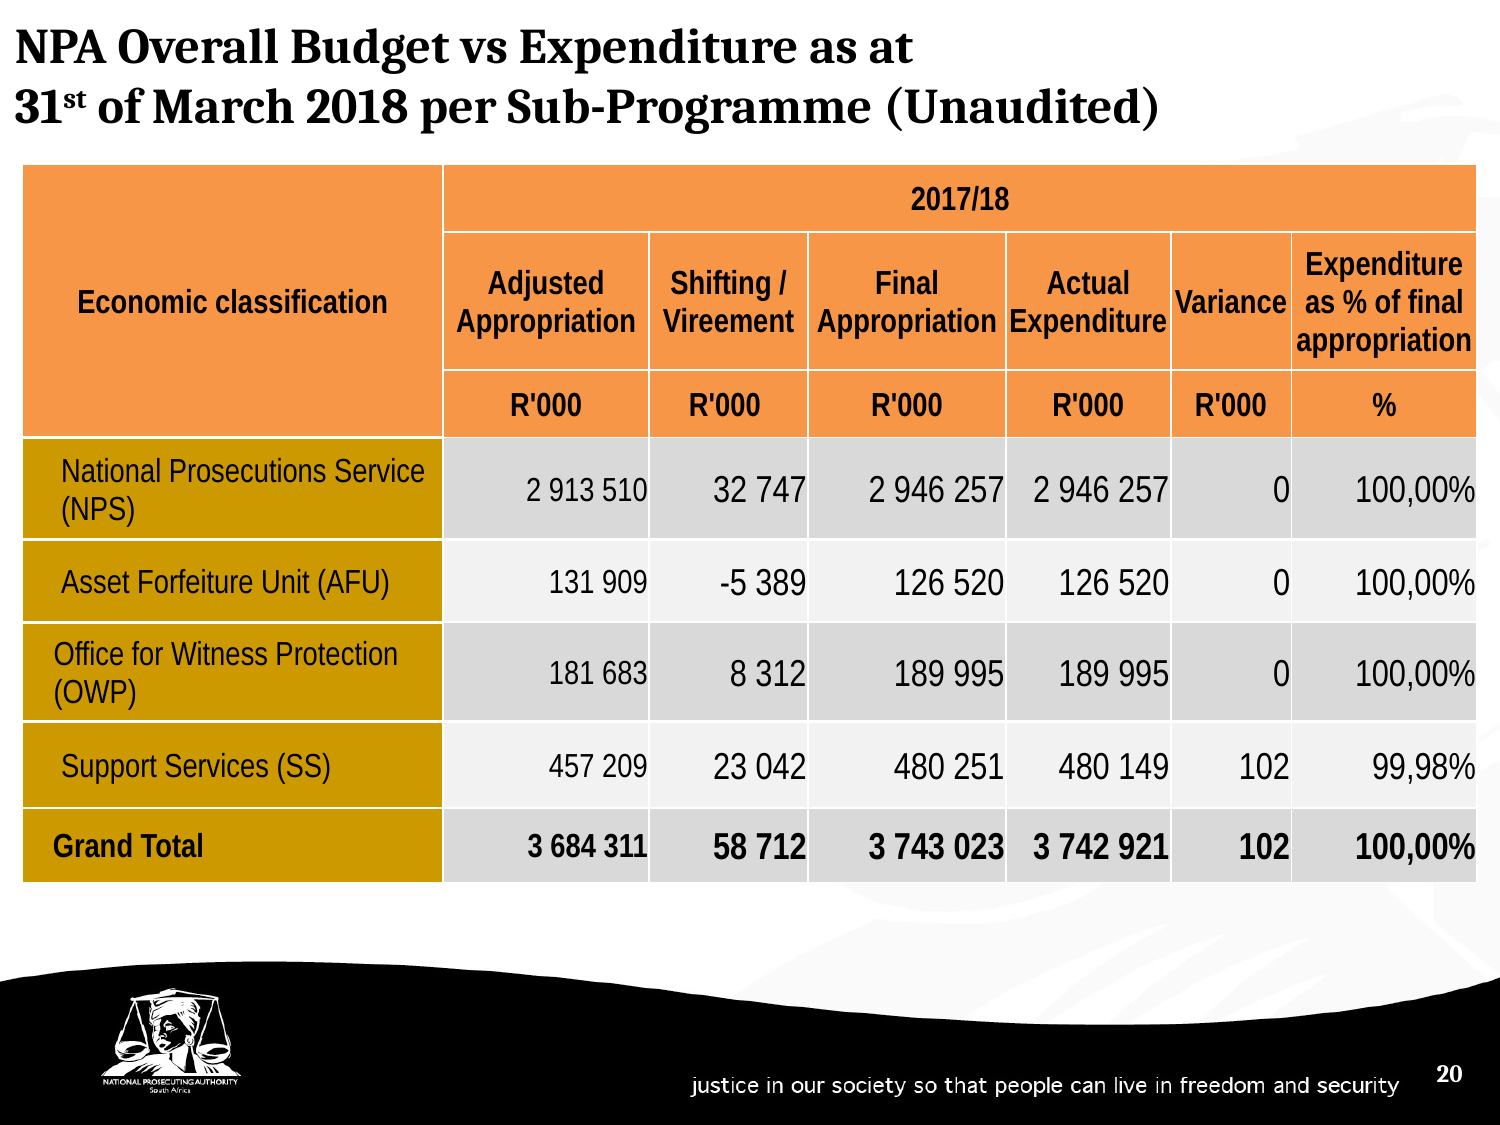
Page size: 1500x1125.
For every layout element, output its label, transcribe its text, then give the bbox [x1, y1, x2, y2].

table_cell Expenditure as % of final appropriation [1292, 233, 1476, 369]
table_cell Actual Expenditure [1007, 233, 1170, 369]
table_cell 189 995 [809, 623, 1005, 720]
table_cell 2 913 510 [444, 438, 648, 538]
table_cell % [1292, 371, 1476, 437]
text_box NPA Overall Budget vs Expenditure as at 31st of March 2018 per Sub-Programme (Unaudited) [0, 5, 1500, 194]
table_header 2017/18 [444, 165, 1476, 231]
table_cell R'000 [1172, 371, 1291, 437]
table_cell 8 312 [650, 623, 807, 720]
picture [0, 194, 1500, 1125]
table_cell Shifting / Vireement [650, 233, 807, 369]
table_cell R'000 [1007, 371, 1170, 437]
table_cell 0 [1172, 541, 1291, 621]
table_cell 100,00% [1292, 541, 1476, 621]
table_cell 189 995 [1007, 623, 1170, 720]
table_cell Grand Total [23, 809, 442, 882]
table_cell 2 946 257 [809, 438, 1005, 538]
table_cell R'000 [809, 371, 1005, 437]
table_cell Asset Forfeiture Unit (AFU) [23, 541, 442, 621]
table_cell 100,00% [1292, 623, 1476, 720]
table_cell 457 209 [444, 723, 648, 807]
table_cell R'000 [444, 371, 648, 437]
table_header Economic classification [23, 165, 442, 436]
table_cell 0 [1172, 438, 1291, 538]
table_cell 0 [1172, 623, 1291, 720]
table_cell 3 743 023 [809, 809, 1005, 882]
table_cell 480 149 [1007, 723, 1170, 807]
table_cell National Prosecutions Service (NPS) [23, 439, 442, 538]
table_cell Final Appropriation [809, 233, 1005, 369]
table_cell Office for Witness Protection (OWP) [23, 624, 442, 720]
table_cell 100,00% [1292, 438, 1476, 538]
table_cell 100,00% [1292, 809, 1476, 882]
table_cell 102 [1172, 809, 1291, 882]
table_cell R'000 [650, 371, 807, 437]
table_cell 3 684 311 [444, 809, 648, 882]
table_cell Variance [1172, 233, 1291, 369]
table_cell 131 909 [444, 541, 648, 621]
table_cell 126 520 [809, 541, 1005, 621]
table_cell Adjusted Appropriation [444, 233, 648, 369]
table_cell 2 946 257 [1007, 438, 1170, 538]
table_cell 126 520 [1007, 541, 1170, 621]
slide_number 20 [1127, 1042, 1478, 1103]
table_cell 480 251 [809, 723, 1005, 807]
table_cell 102 [1172, 723, 1291, 807]
table_cell 3 742 921 [1007, 809, 1170, 882]
table_cell 181 683 [444, 623, 648, 720]
table_cell 23 042 [650, 723, 807, 807]
table_cell Support Services (SS) [23, 723, 442, 807]
table_cell 32 747 [650, 438, 807, 538]
table_cell 58 712 [650, 809, 807, 882]
table_cell -5 389 [650, 541, 807, 621]
table_cell 99,98% [1292, 723, 1476, 807]
